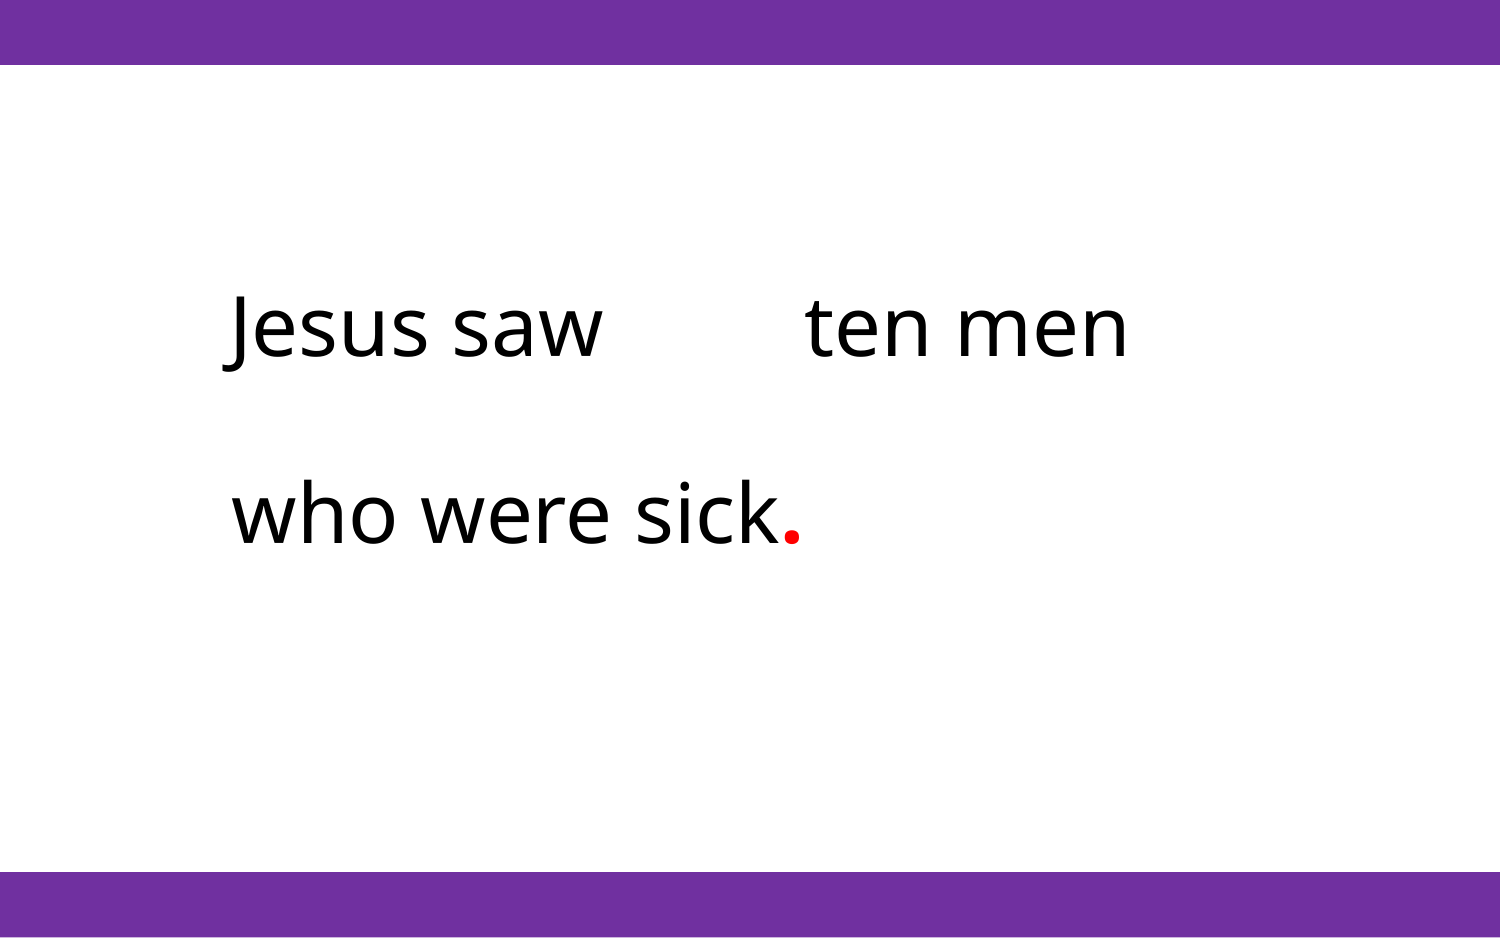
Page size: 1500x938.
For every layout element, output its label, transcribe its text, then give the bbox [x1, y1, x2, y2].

text_box Jesus saw [214, 265, 642, 381]
text_box [0, 0, 1500, 66]
text_box who were sick. [216, 452, 842, 568]
text_box ten men [789, 265, 1168, 381]
text_box [0, 871, 1500, 938]
